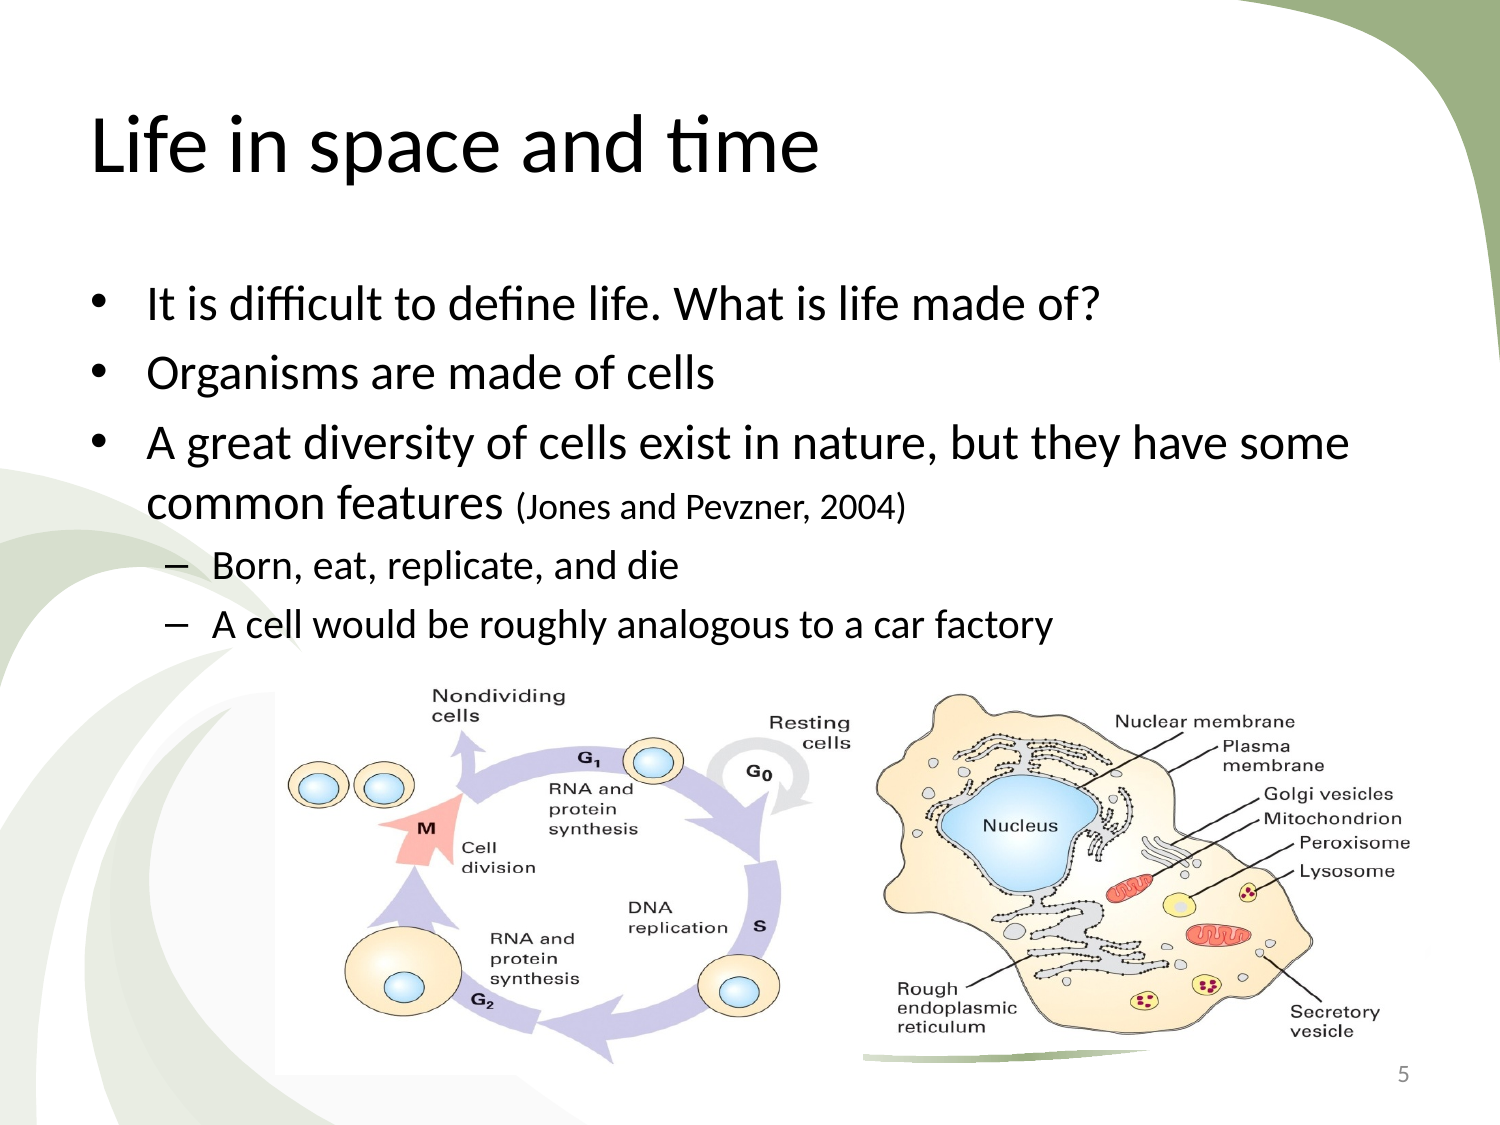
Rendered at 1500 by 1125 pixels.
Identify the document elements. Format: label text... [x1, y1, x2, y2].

picture [274, 674, 1426, 1076]
title Life in space and time [75, 45, 1425, 233]
slide_number 5 [1074, 1057, 1425, 1103]
list It is difficult to define life. What is life made of? Organisms are made of cells A great diversity of cells exist in nature, but they have some common features (Jones and Pevzner, 2004) Born, eat, replicate, and die A cell would be roughly analogous to a car factory [75, 262, 1425, 1005]
